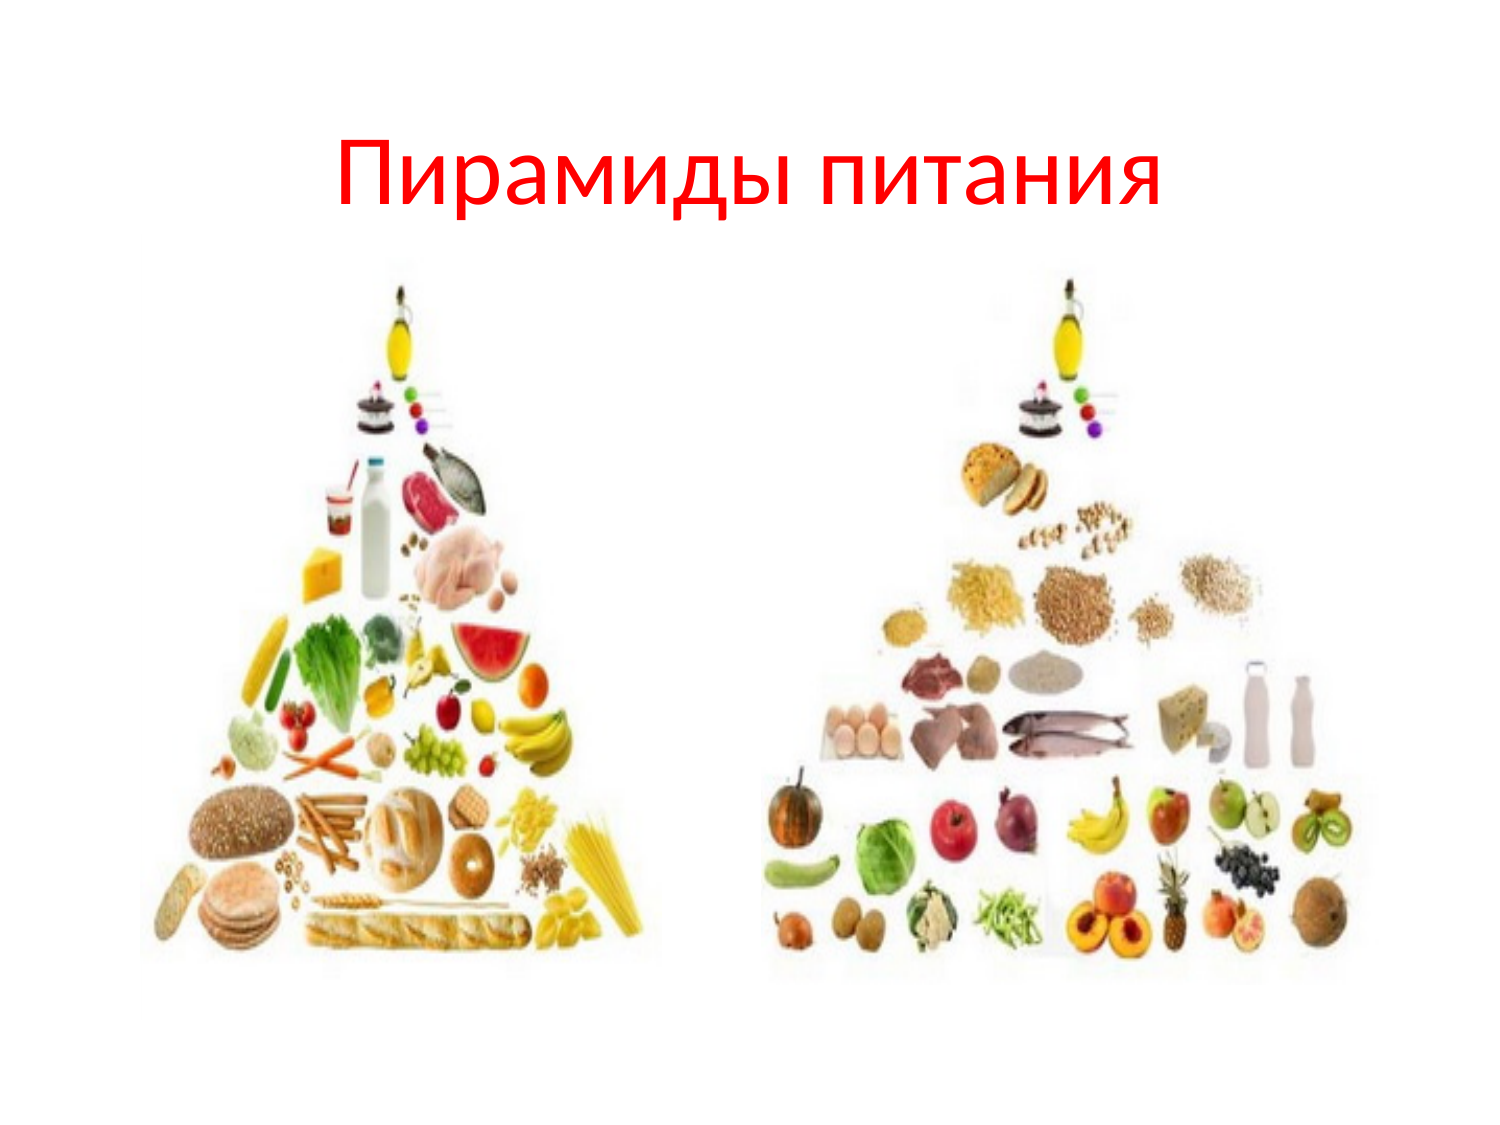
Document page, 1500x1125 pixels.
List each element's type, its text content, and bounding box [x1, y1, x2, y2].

picture [140, 234, 662, 1020]
picture [761, 245, 1387, 985]
title Пирамиды питания [112, 70, 1388, 258]
